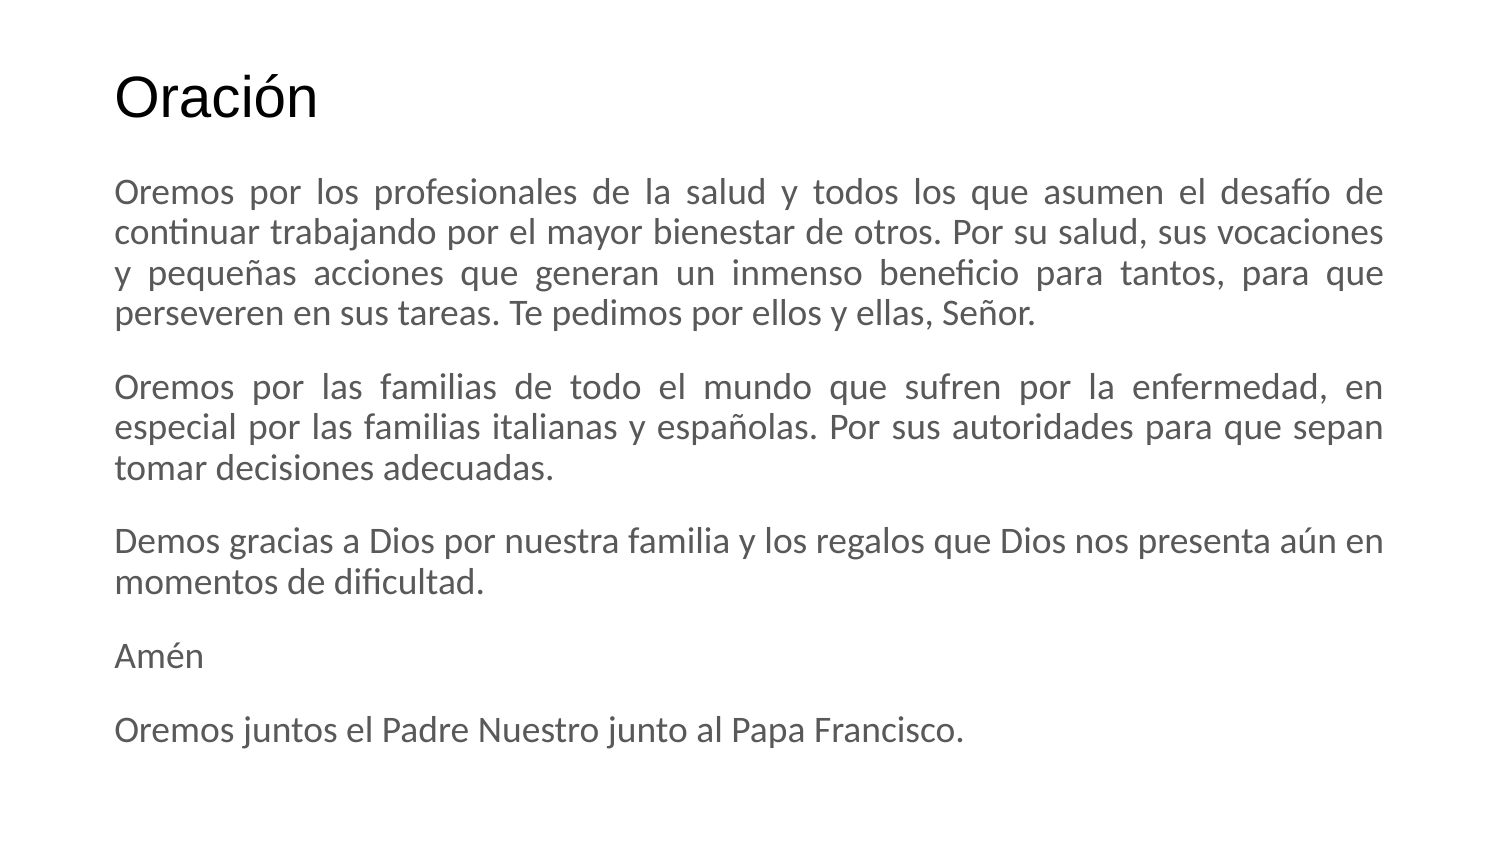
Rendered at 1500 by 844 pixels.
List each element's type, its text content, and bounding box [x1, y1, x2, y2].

list Oremos por los profesionales de la salud y todos los que asumen el desafío de continuar trabajando por el mayor bienestar de otros. Por su salud, sus vocaciones y pequeñas acciones que generan un inmenso beneficio para tantos, para que perseveren en sus tareas. Te pedimos por ellos y ellas, Señor. Oremos por las familias de todo el mundo que sufren por la enfermedad, en especial por las familias italianas y españolas. Por sus autoridades para que sepan tomar decisiones adecuadas. Demos gracias a Dios por nuestra familia y los regalos que Dios nos presenta aún en momentos de dificultad. Amén Oremos juntos el Padre Nuestro junto al Papa Francisco. [103, 166, 1397, 760]
title Oración [103, 17, 1397, 166]
